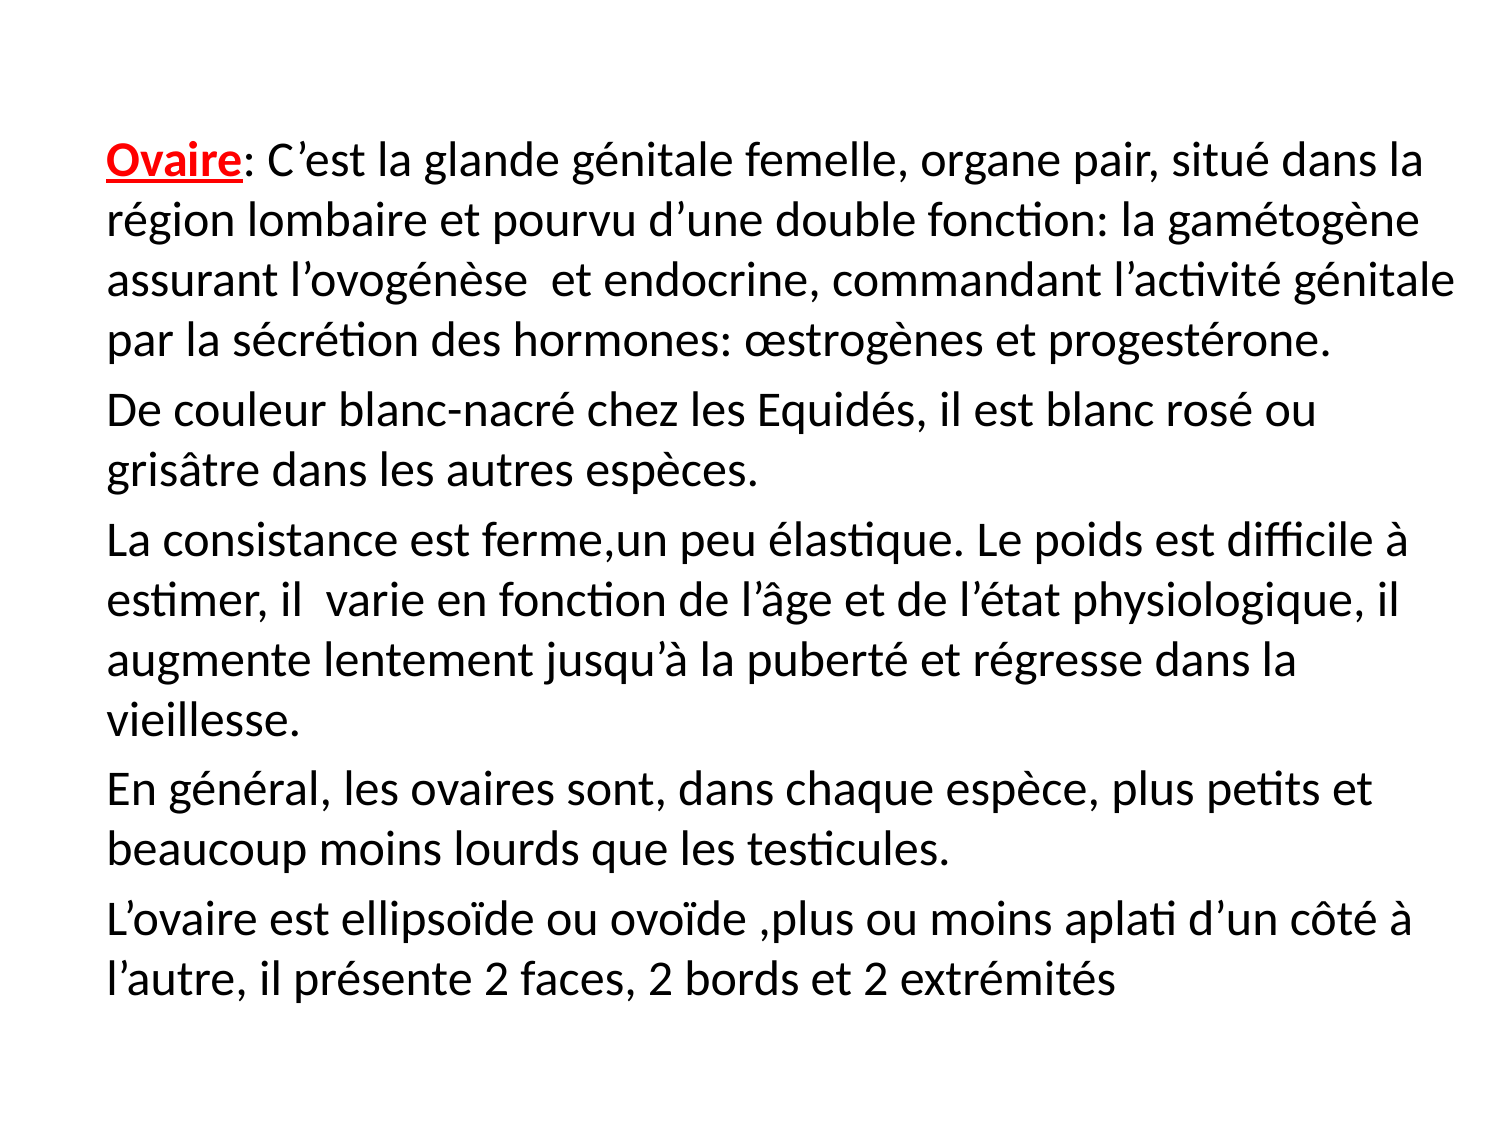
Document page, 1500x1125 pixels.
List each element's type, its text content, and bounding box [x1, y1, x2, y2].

list Ovaire: C’est la glande génitale femelle, organe pair, situé dans la région lombaire et pourvu d’une double fonction: la gamétogène assurant l’ovogénèse et endocrine, commandant l’activité génitale par la sécrétion des hormones: œstrogènes et progestérone. De couleur blanc-nacré chez les Equidés, il est blanc rosé ou grisâtre dans les autres espèces. La consistance est ferme,un peu élastique. Le poids est difficile à estimer, il varie en fonction de l’âge et de l’état physiologique, il augmente lentement jusqu’à la puberté et régresse dans la vieillesse. En général, les ovaires sont, dans chaque espèce, plus petits et beaucoup moins lourds que les testicules. L’ovaire est ellipsoïde ou ovoïde ,plus ou moins aplati d’un côté à l’autre, il présente 2 faces, 2 bords et 2 extrémités [35, 0, 1477, 1090]
